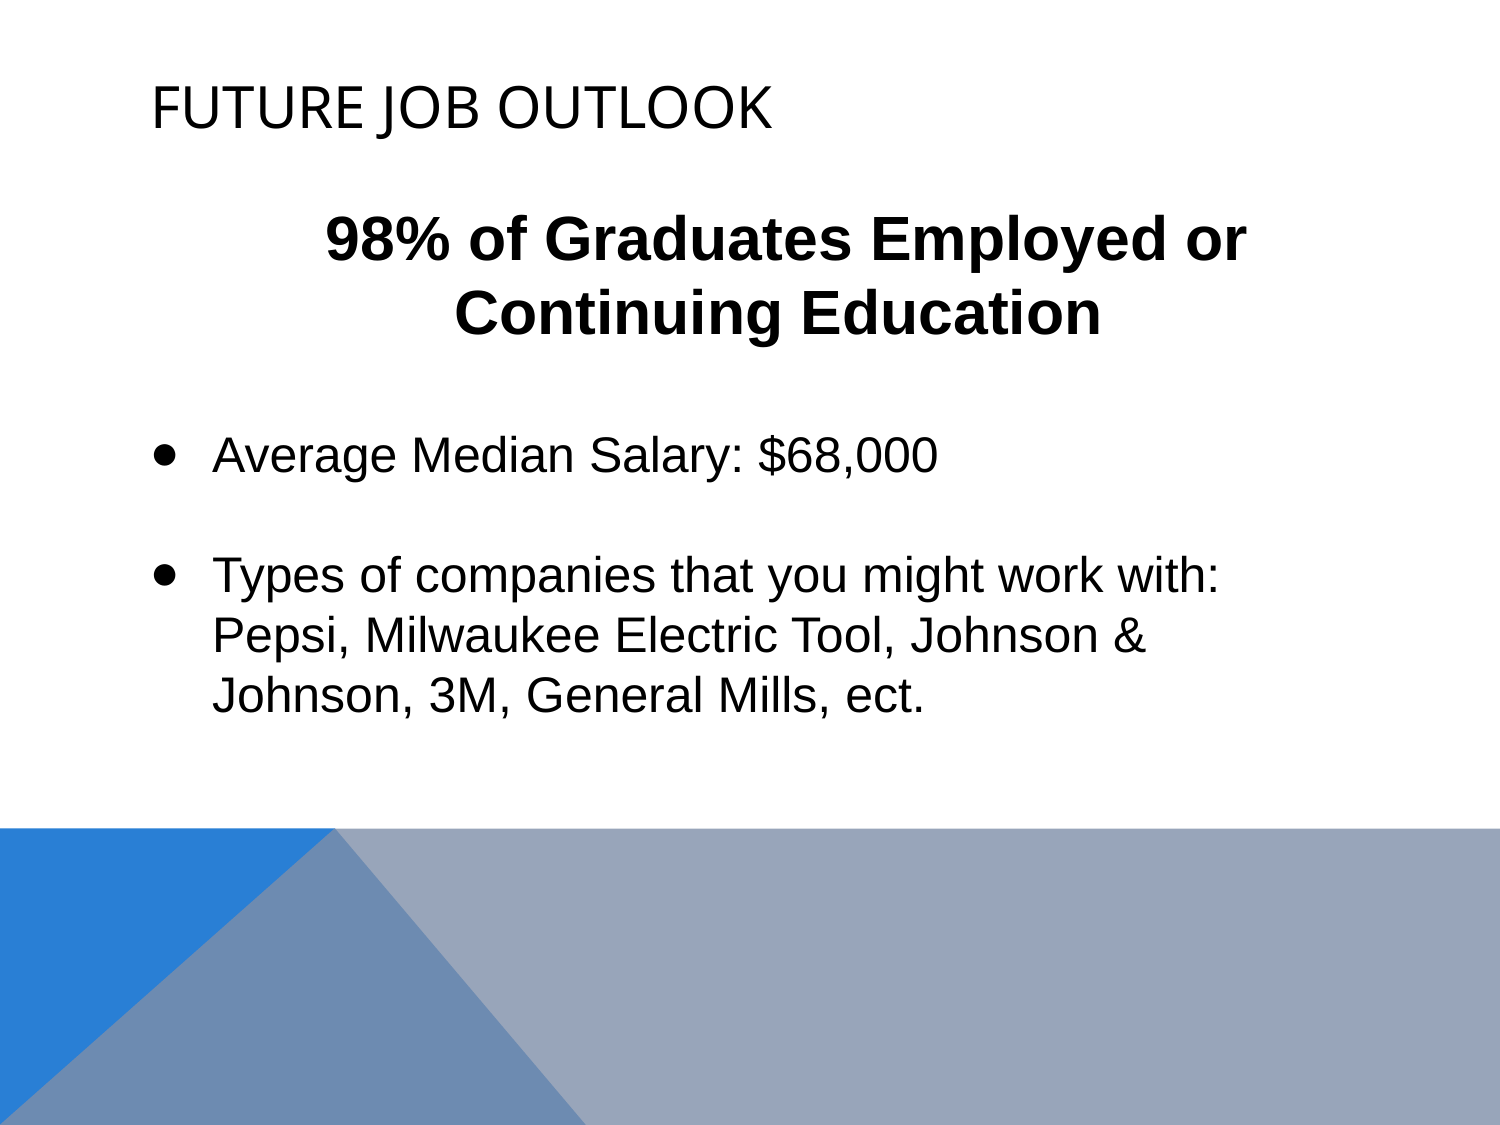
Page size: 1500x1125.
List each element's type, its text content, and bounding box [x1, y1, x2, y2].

list 98% of Graduates Employed or Continuing Education Average Median Salary: $68,000 Types of companies that you might work with: Pepsi, Milwaukee Electric Tool, Johnson & Johnson, 3M, General Mills, ect. [122, 149, 1378, 897]
title FUTURE JOB OUTLOOK [135, 60, 1369, 149]
